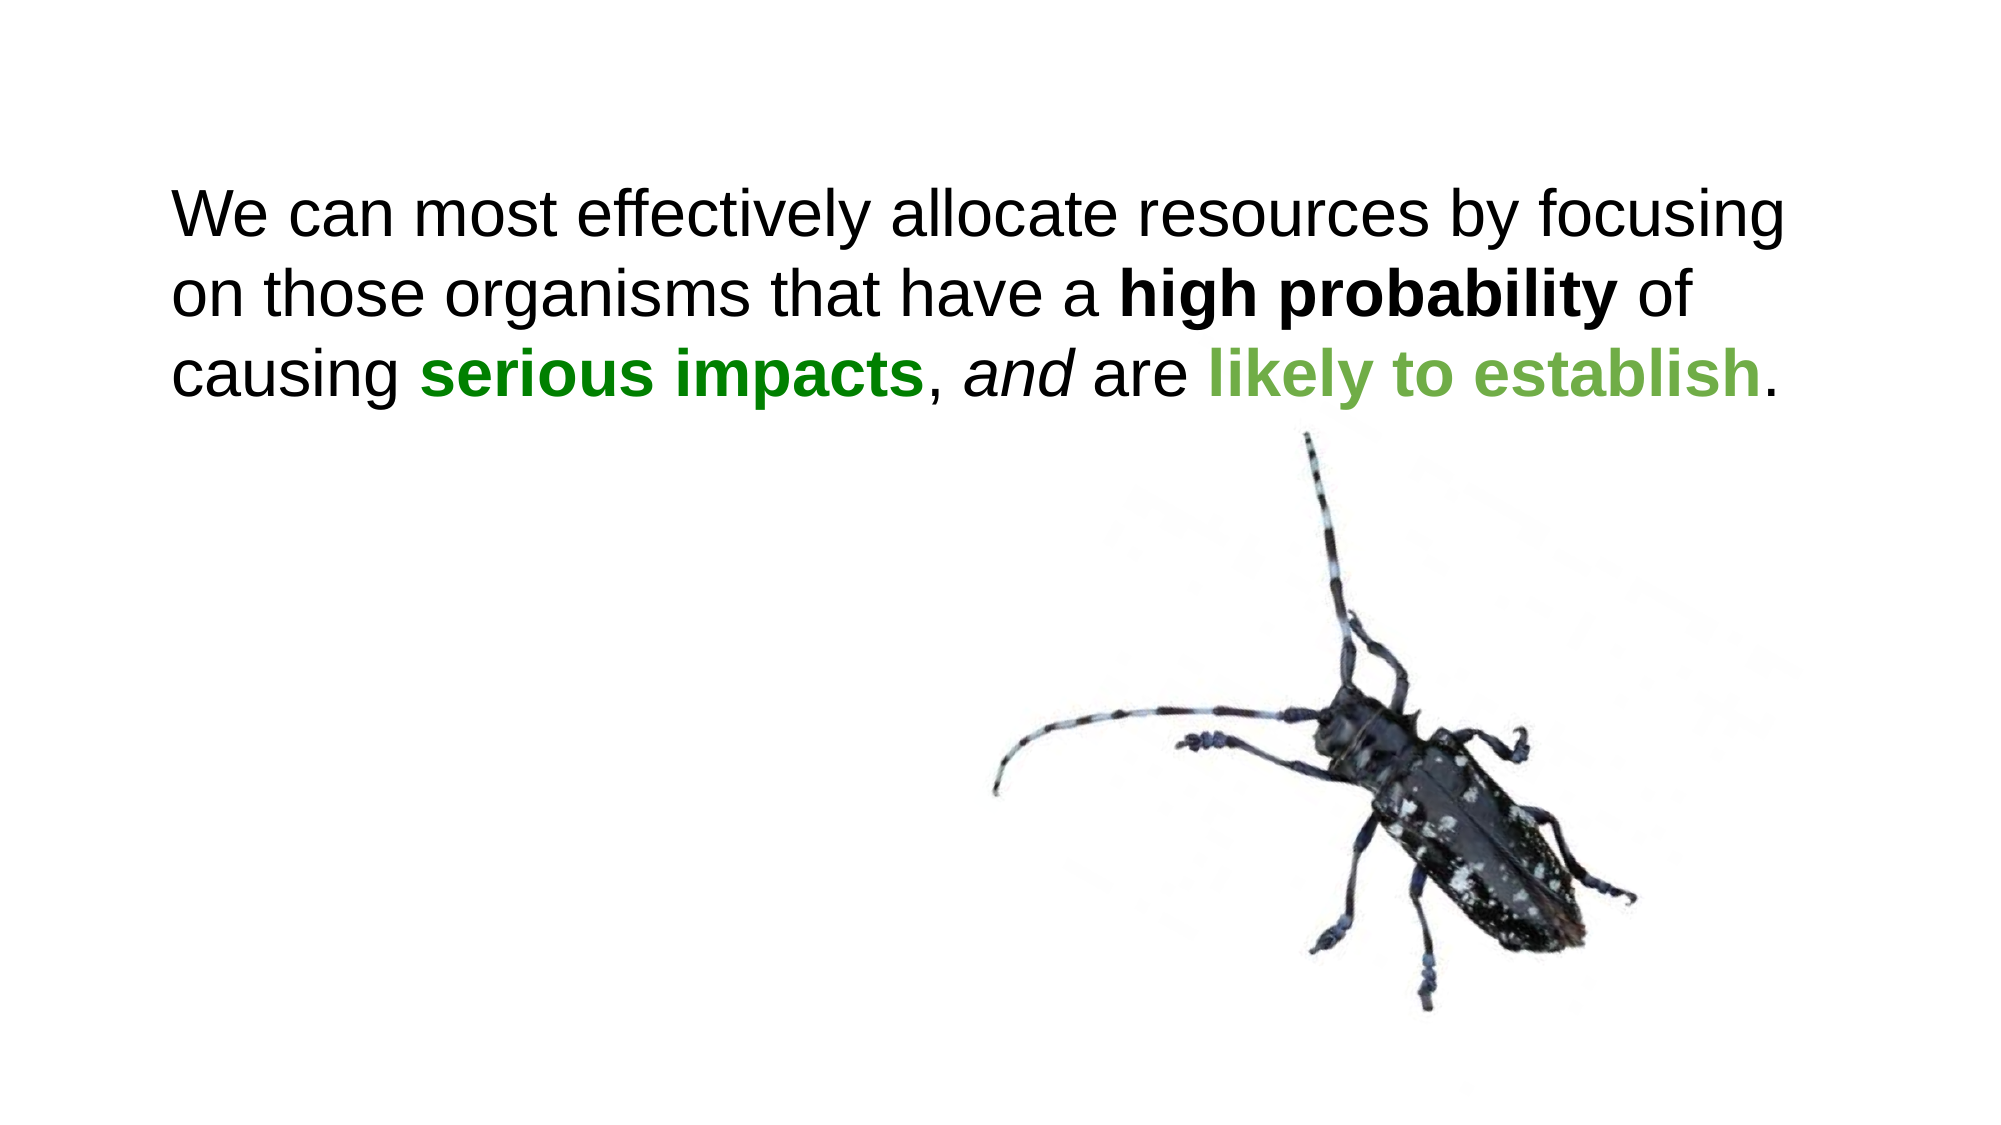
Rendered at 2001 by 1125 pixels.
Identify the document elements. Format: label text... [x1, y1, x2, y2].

text_box We can most effectively allocate resources by focusing on those organisms that have a high probability of causing serious impacts, and are likely to establish. [156, 162, 1815, 418]
picture [941, 418, 1803, 1125]
